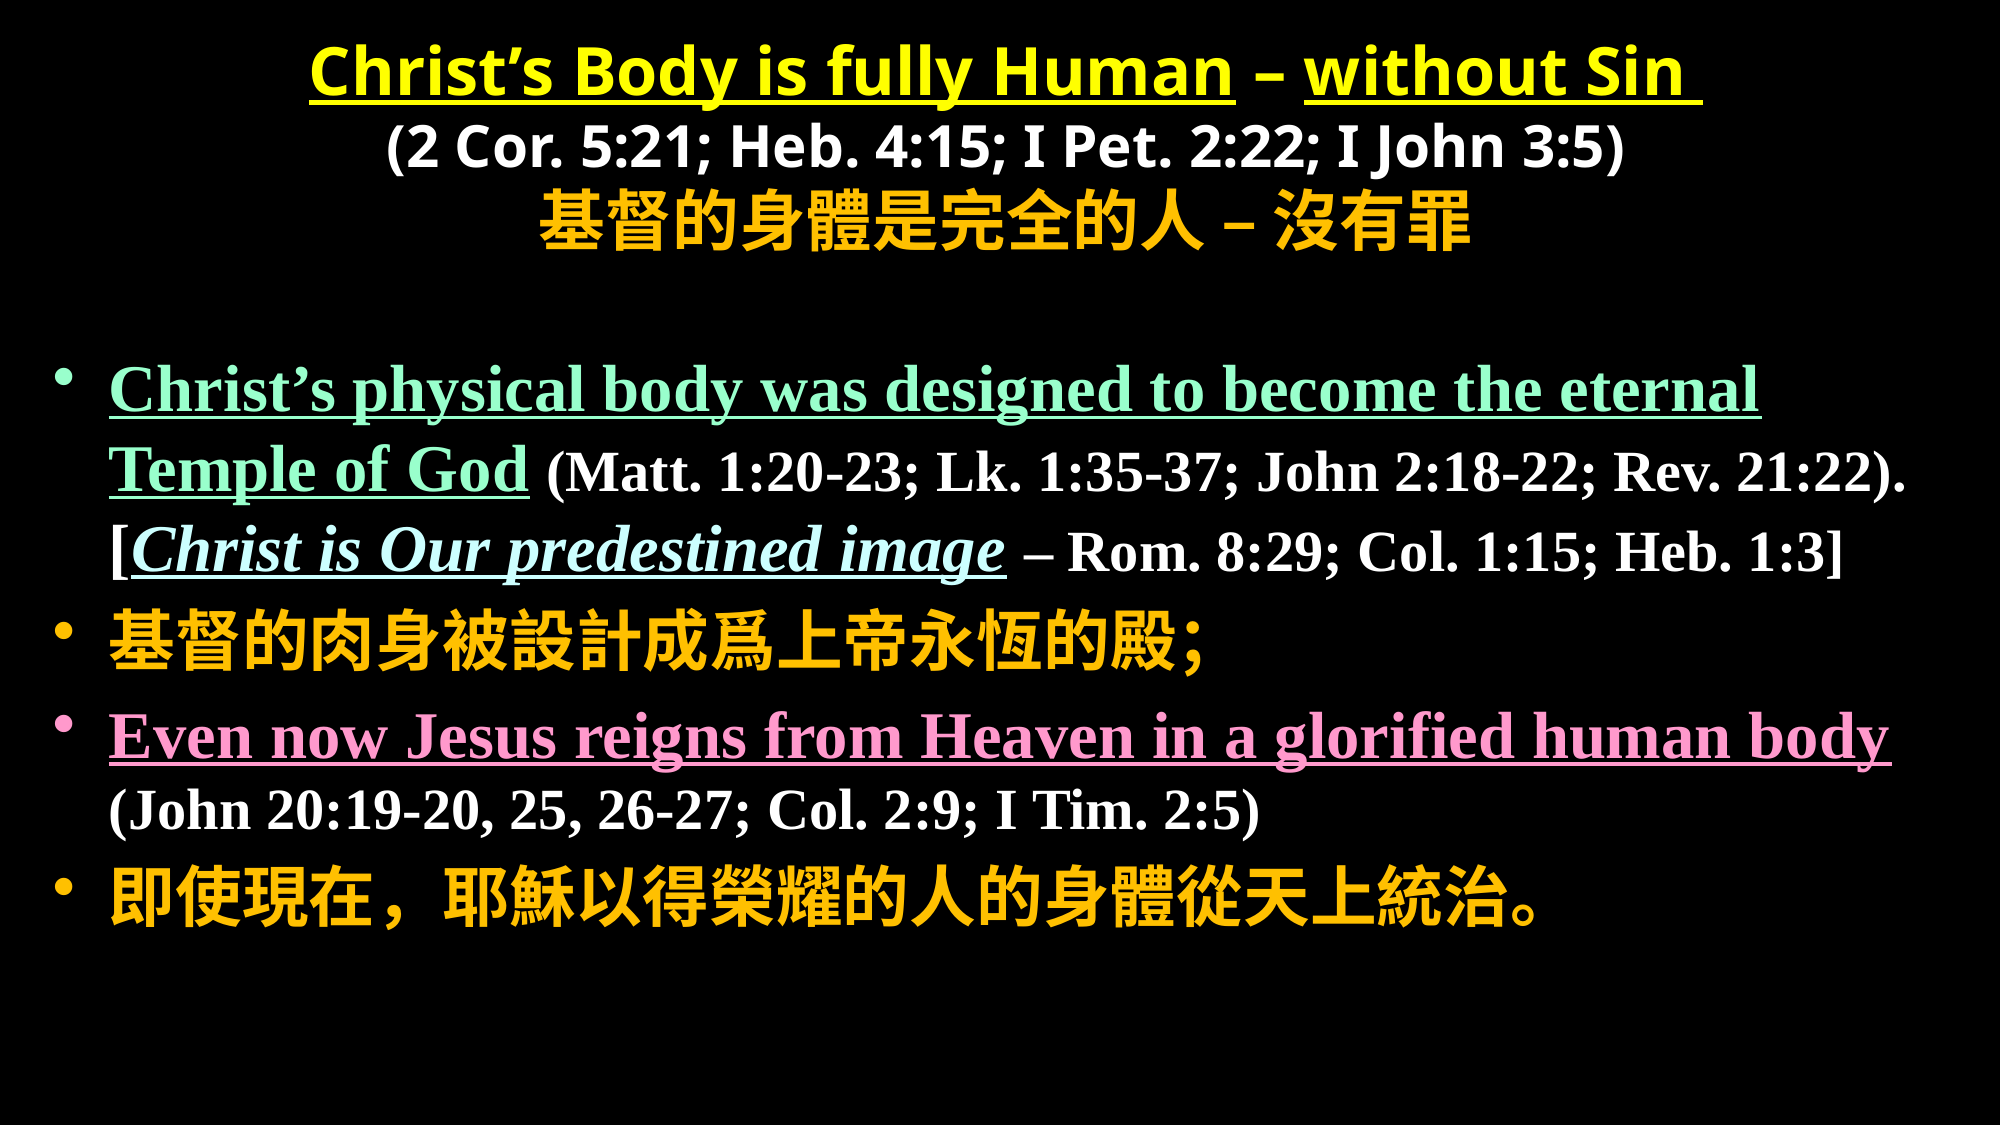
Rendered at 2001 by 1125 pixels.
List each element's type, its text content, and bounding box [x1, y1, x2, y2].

title Christ’s Body is fully Human – without Sin (2 Cor. 5:21; Heb. 4:15; I Pet. 2:22; I John 3:5) 基督的身體是完全的人 – 沒有罪 [24, 12, 1988, 275]
list Christ’s physical body was designed to become the eternal Temple of God (Matt. 1:20-23; Lk. 1:35-37; John 2:18-22; Rev. 21:22). [Christ is Our predestined image – Rom. 8:29; Col. 1:15; Heb. 1:3] 基督的肉身被設計成爲上帝永恆的殿； Even now Jesus reigns from Heaven in a glorified human body (John 20:19-20, 25, 26-27; Col. 2:9; I Tim. 2:5) 即使現在，耶穌以得榮耀的人的身體從天上統治。 [37, 337, 1988, 1000]
